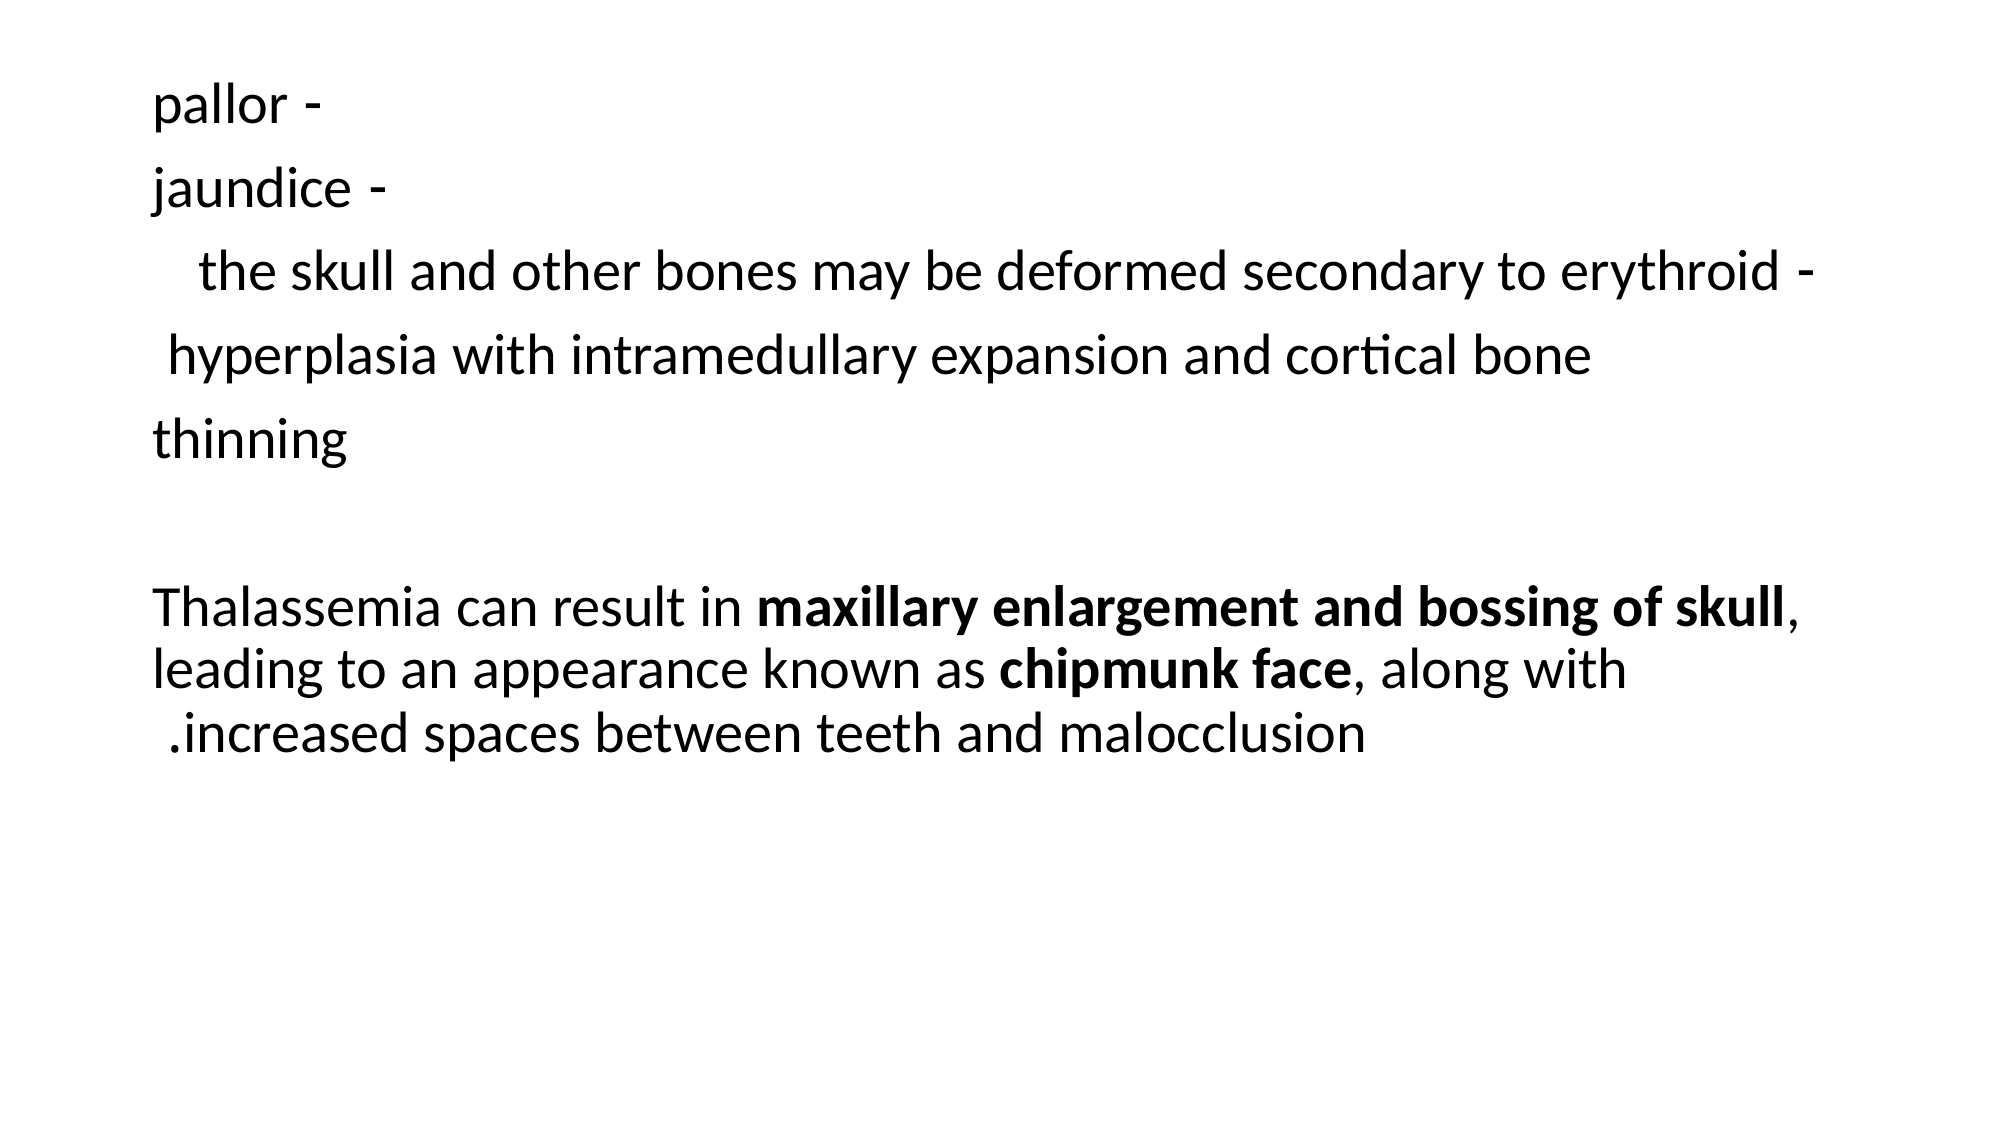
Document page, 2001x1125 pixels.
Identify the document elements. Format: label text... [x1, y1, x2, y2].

list - pallor - jaundice - the skull and other bones may be deformed secondary to erythroid hyperplasia with intramedullary expansion and cortical bone thinning Thalassemia can result in maxillary enlargement and bossing of skull, leading to an appearance known as chipmunk face, along with increased spaces between teeth and malocclusion. [137, 65, 1863, 1082]
